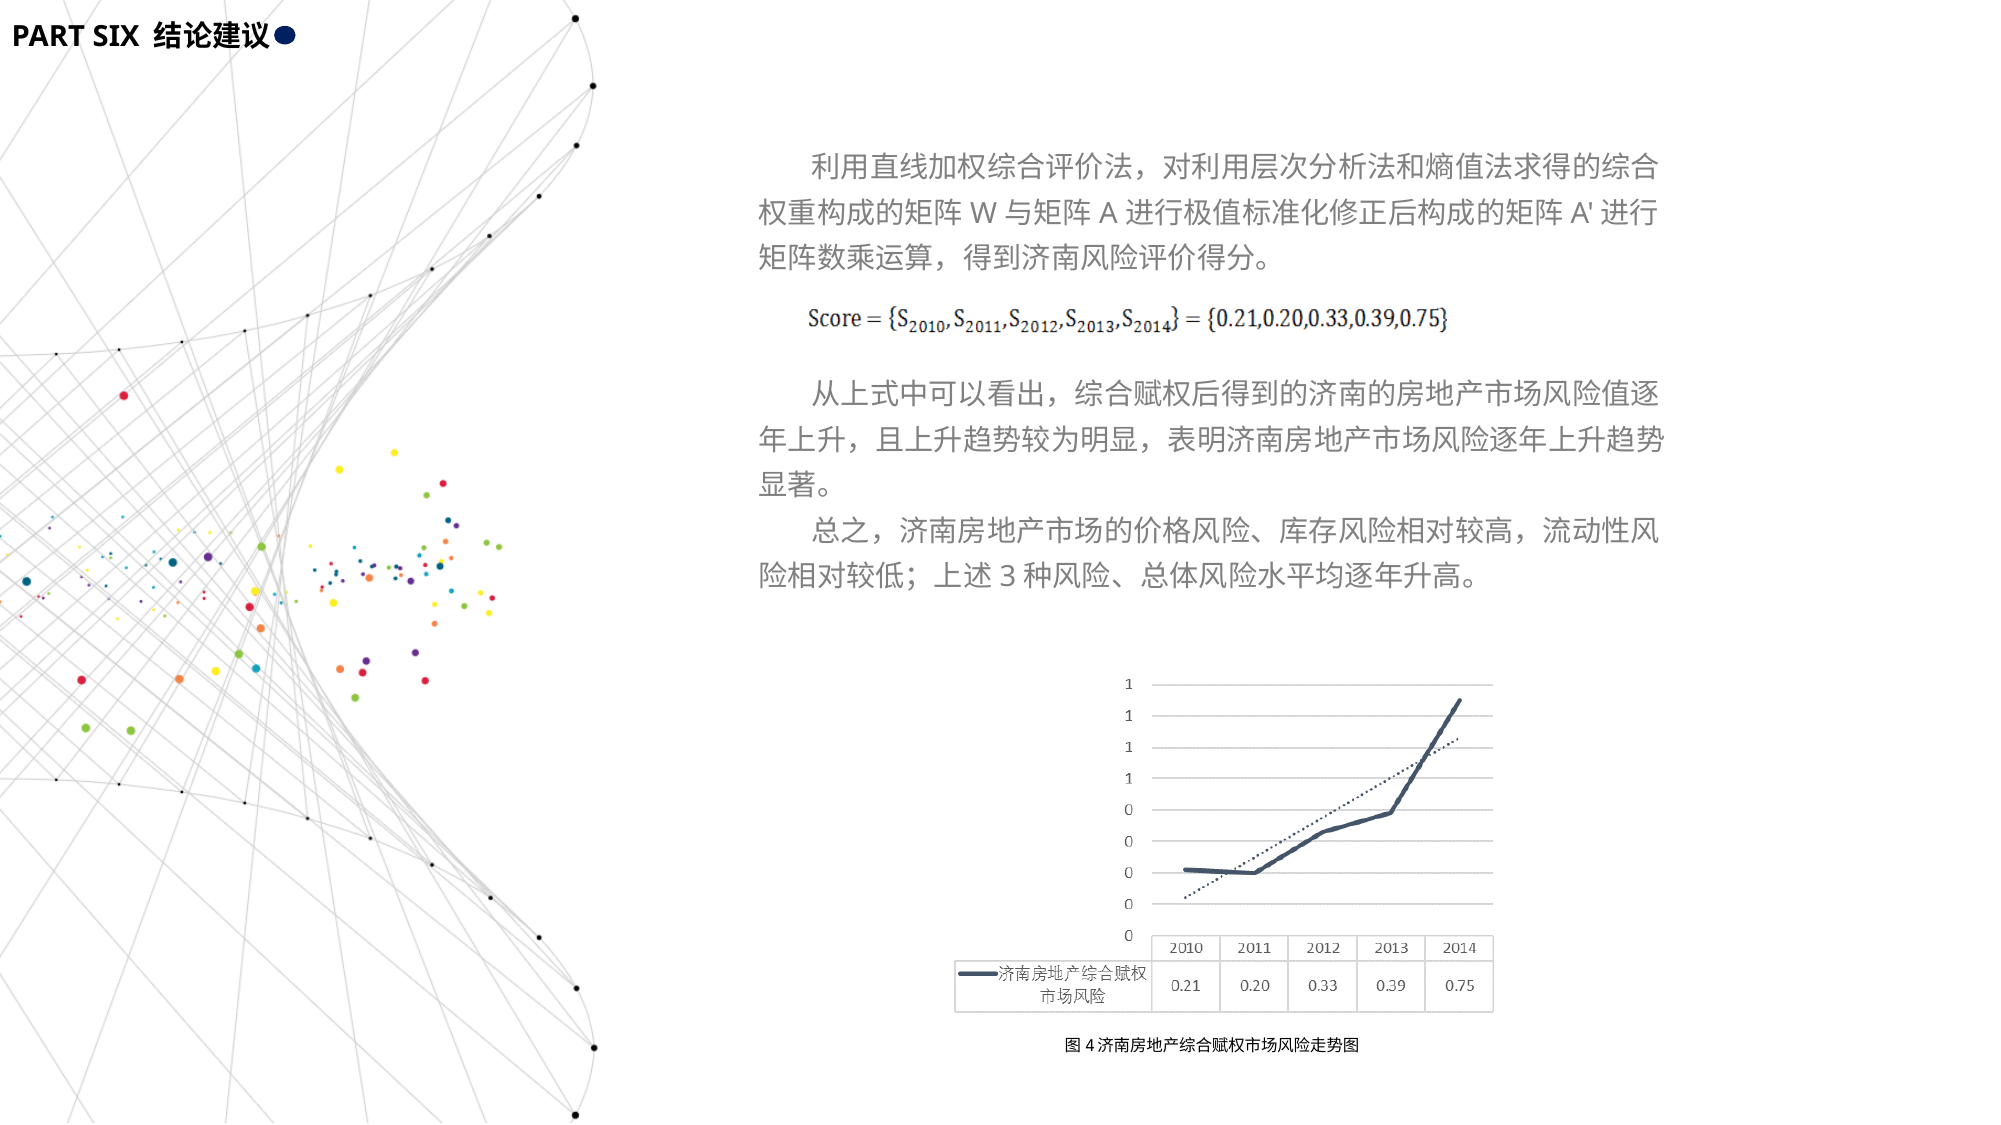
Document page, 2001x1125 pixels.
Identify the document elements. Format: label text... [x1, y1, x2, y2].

picture [808, 605, 1634, 1060]
picture [0, 0, 688, 1123]
text_box 利用直线加权综合评价法，对利用层次分析法和熵值法求得的综合权重构成的矩阵W与矩阵A进行极值标准化修正后构成的矩阵A'进行矩阵数乘运算，得到济南风险评价得分。 从上式中可以看出，综合赋权后得到的济南的房地产市场风险值逐年上升，且上升趋势较为明显，表明济南房地产市场风险逐年上升趋势显著。 总之，济南房地产市场的价格风险、库存风险相对较高，流动性风险相对较低；上述3种风险、总体风险水平均逐年升高。 [743, 130, 1683, 600]
text_box PART SIX 结论建议 [0, 9, 286, 60]
picture [808, 299, 1447, 337]
text_box [272, 24, 297, 46]
